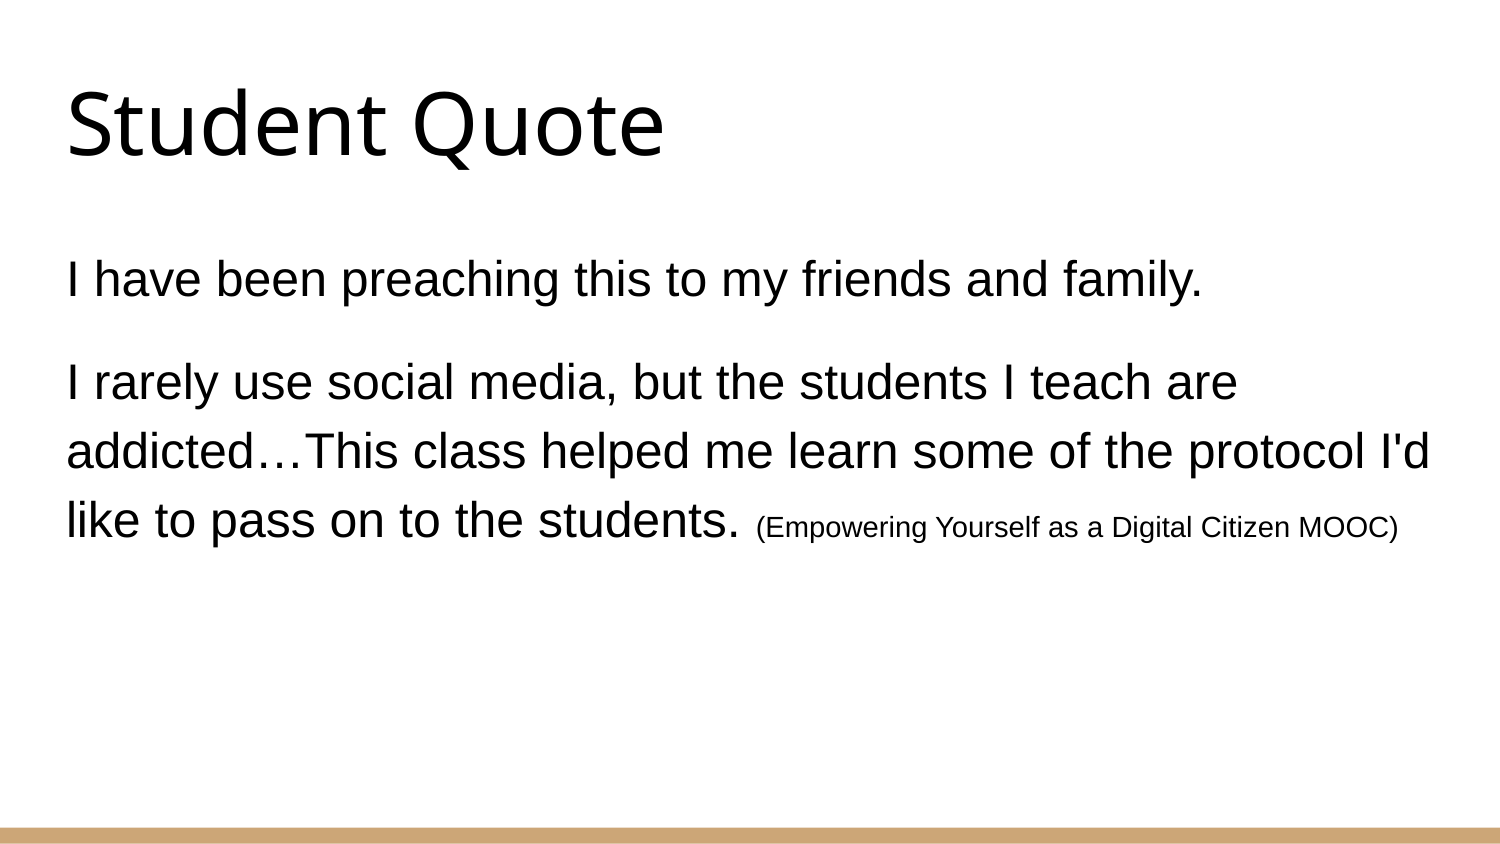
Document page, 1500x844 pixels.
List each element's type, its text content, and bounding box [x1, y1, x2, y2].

title Student Quote [51, 51, 1449, 189]
list I have been preaching this to my friends and family. I rarely use social media, but the students I teach are addicted…This class helped me learn some of the protocol I'd like to pass on to the students. (Empowering Yourself as a Digital Citizen MOOC) [51, 222, 1449, 774]
